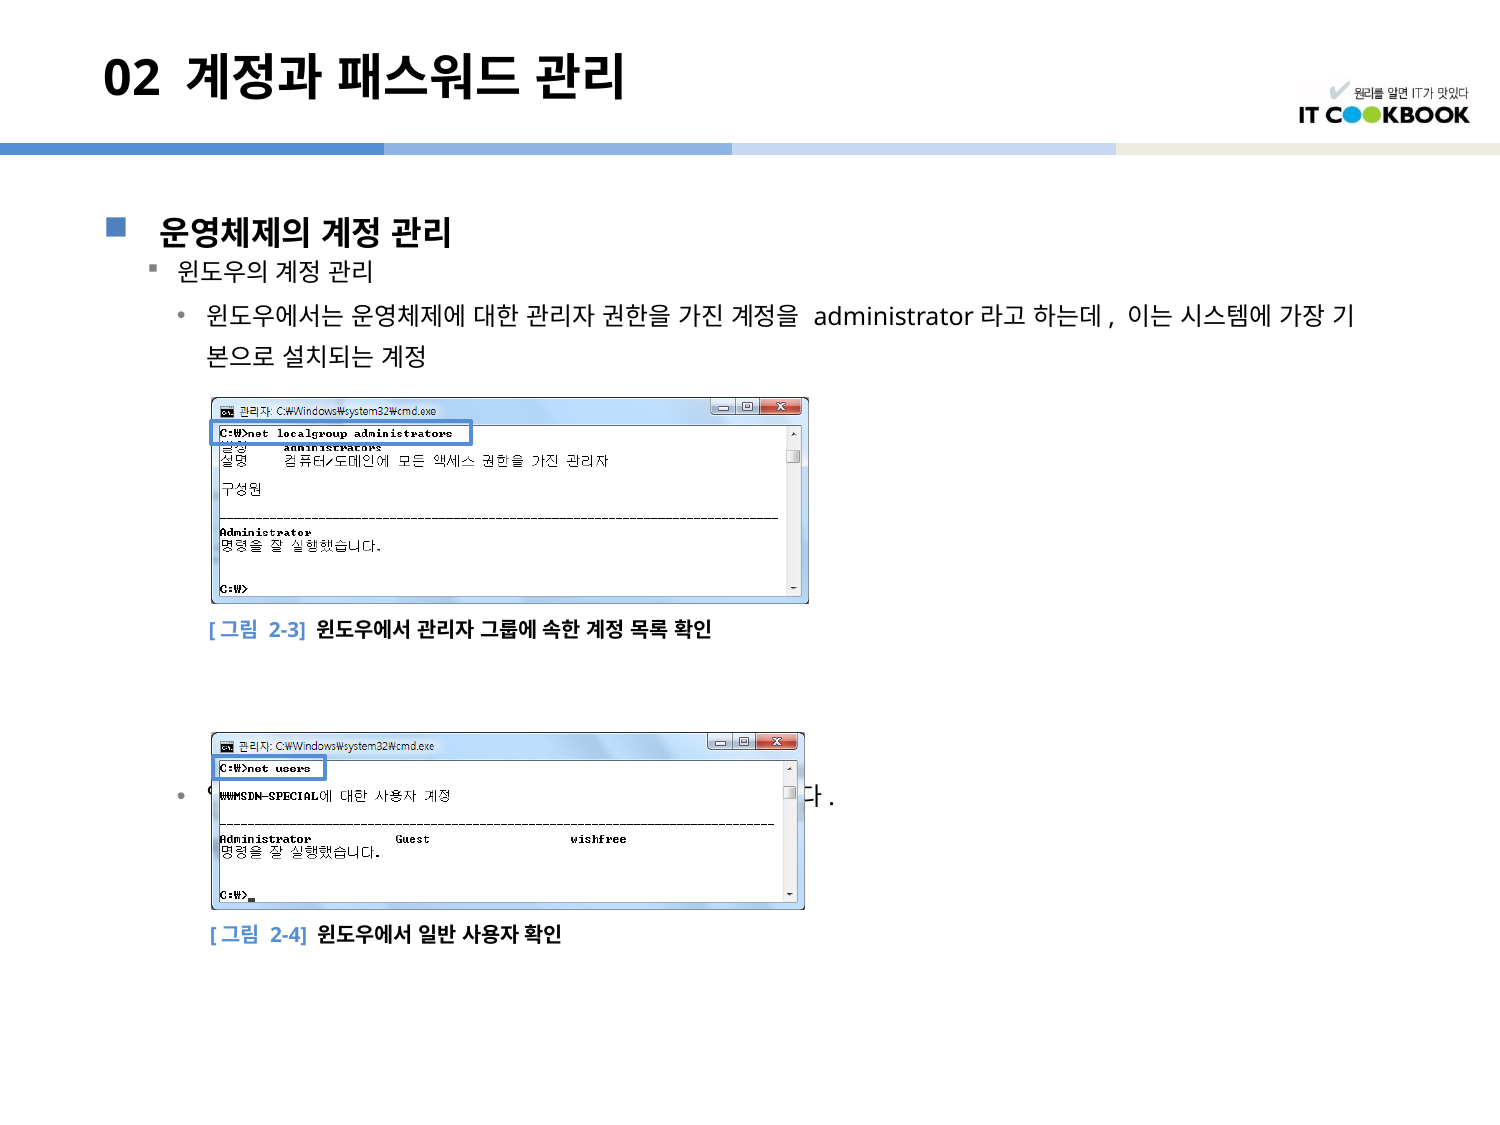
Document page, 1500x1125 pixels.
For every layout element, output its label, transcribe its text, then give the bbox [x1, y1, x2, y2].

list 운영체제의 계정 관리 윈도우의 계정 관리 윈도우에서는 운영체제에 대한 관리자 권한을 가진 계정을 administrator라고 하는데, 이는 시스템에 가장 기 본으로 설치되는 계정 일반 사용자를 확인하려면 net users라는 명령을 사용한다. 윈도우에서 시스템에 존재하는 그룹의 목록은 net localgroup 명령으로 확인할 수 있다. [88, 184, 1436, 1071]
text_box [그림 2-3] 윈도우에서 관리자 그룹에 속한 계정 목록 확인 [193, 605, 507, 653]
title 02 계정과 패스워드 관리 [88, 30, 1330, 121]
picture [1295, 78, 1473, 125]
picture [210, 396, 810, 604]
text_box [그림 2-4] 윈도우에서 일반 사용자 확인 [194, 910, 508, 958]
picture [210, 731, 805, 910]
